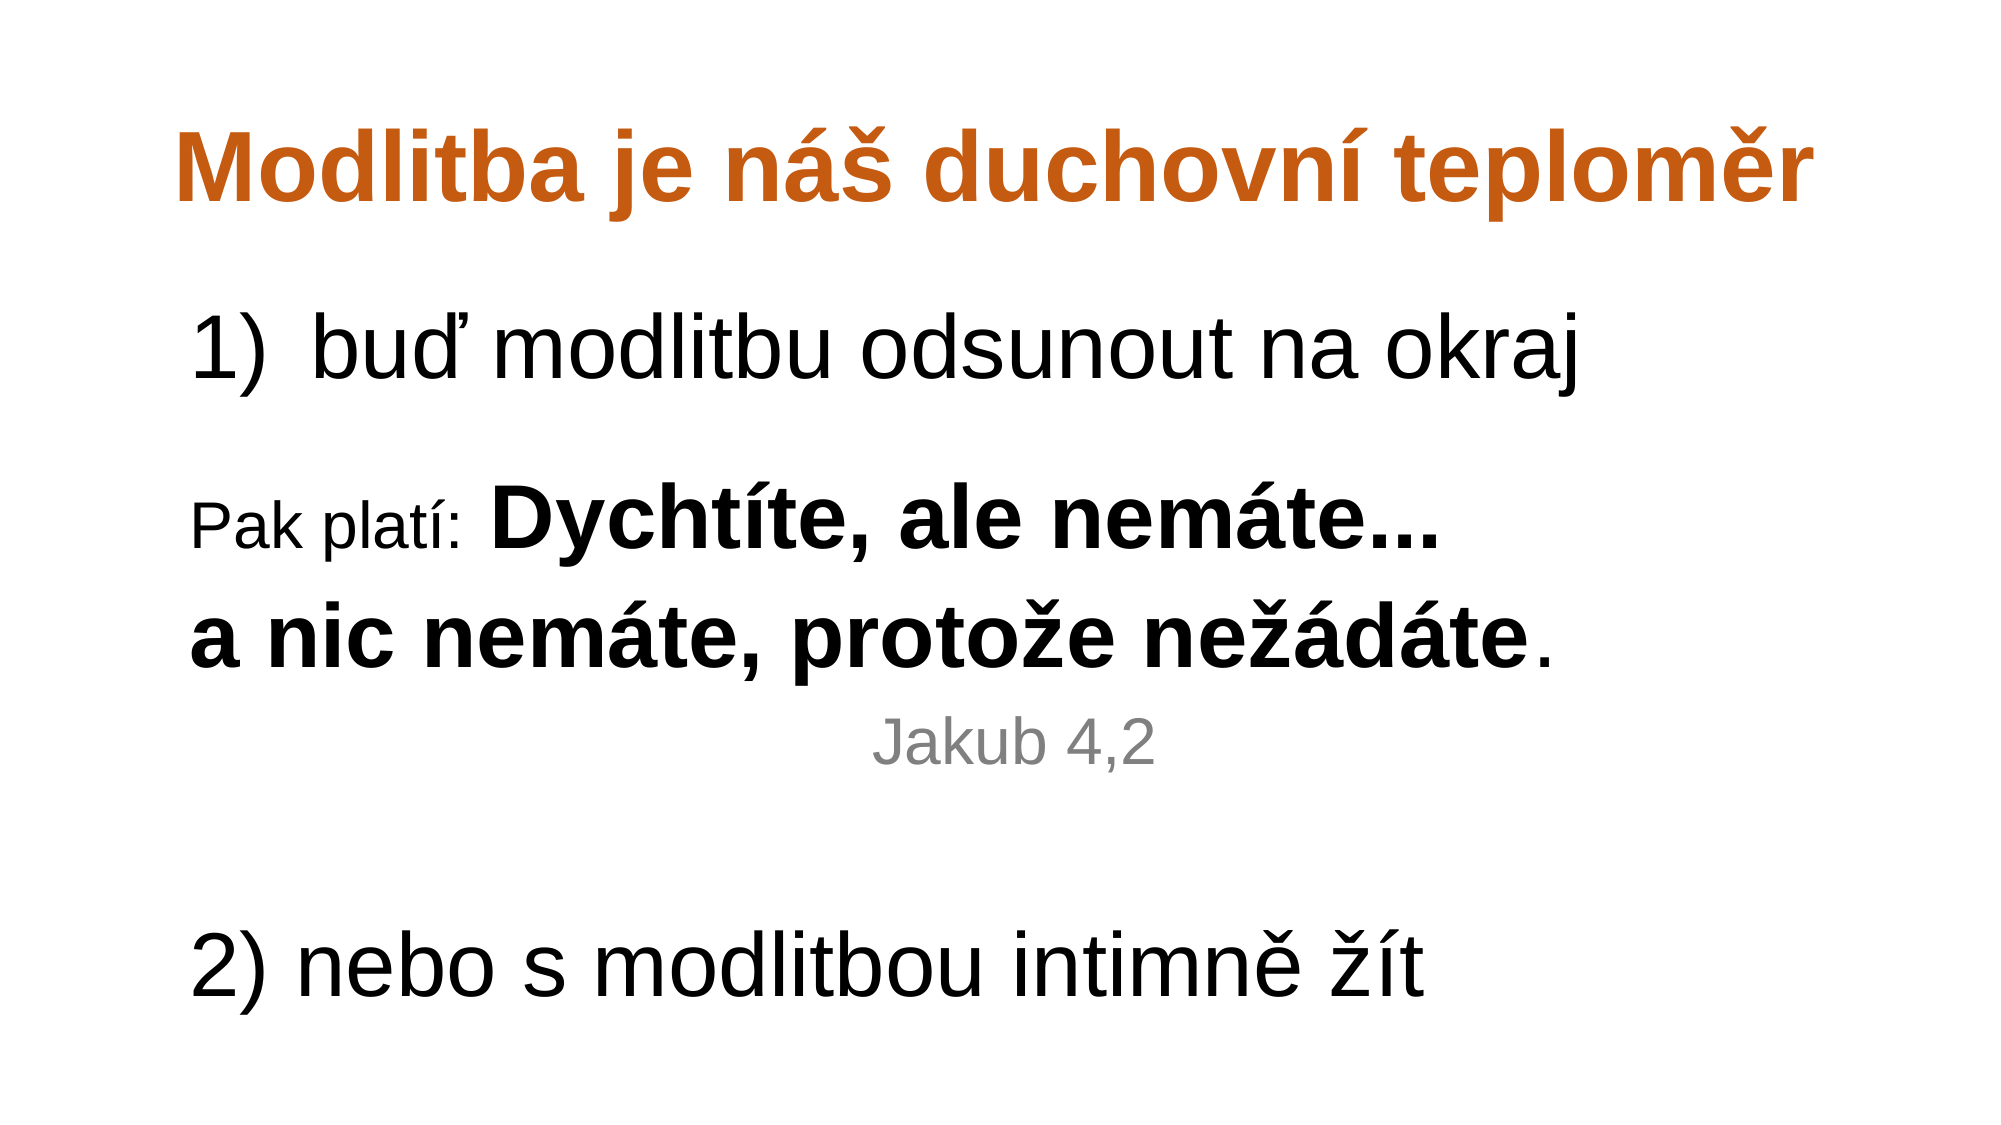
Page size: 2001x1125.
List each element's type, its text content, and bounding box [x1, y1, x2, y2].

list buď modlitbu odsunout na okraj Pak platí: Dychtíte, ale nemáte... a nic nemáte, protože nežádáte. Jakub 4,2 2) nebo s modlitbou intimně žít [174, 292, 1856, 1025]
title Modlitba je náš duchovní teploměr [154, 99, 1836, 238]
